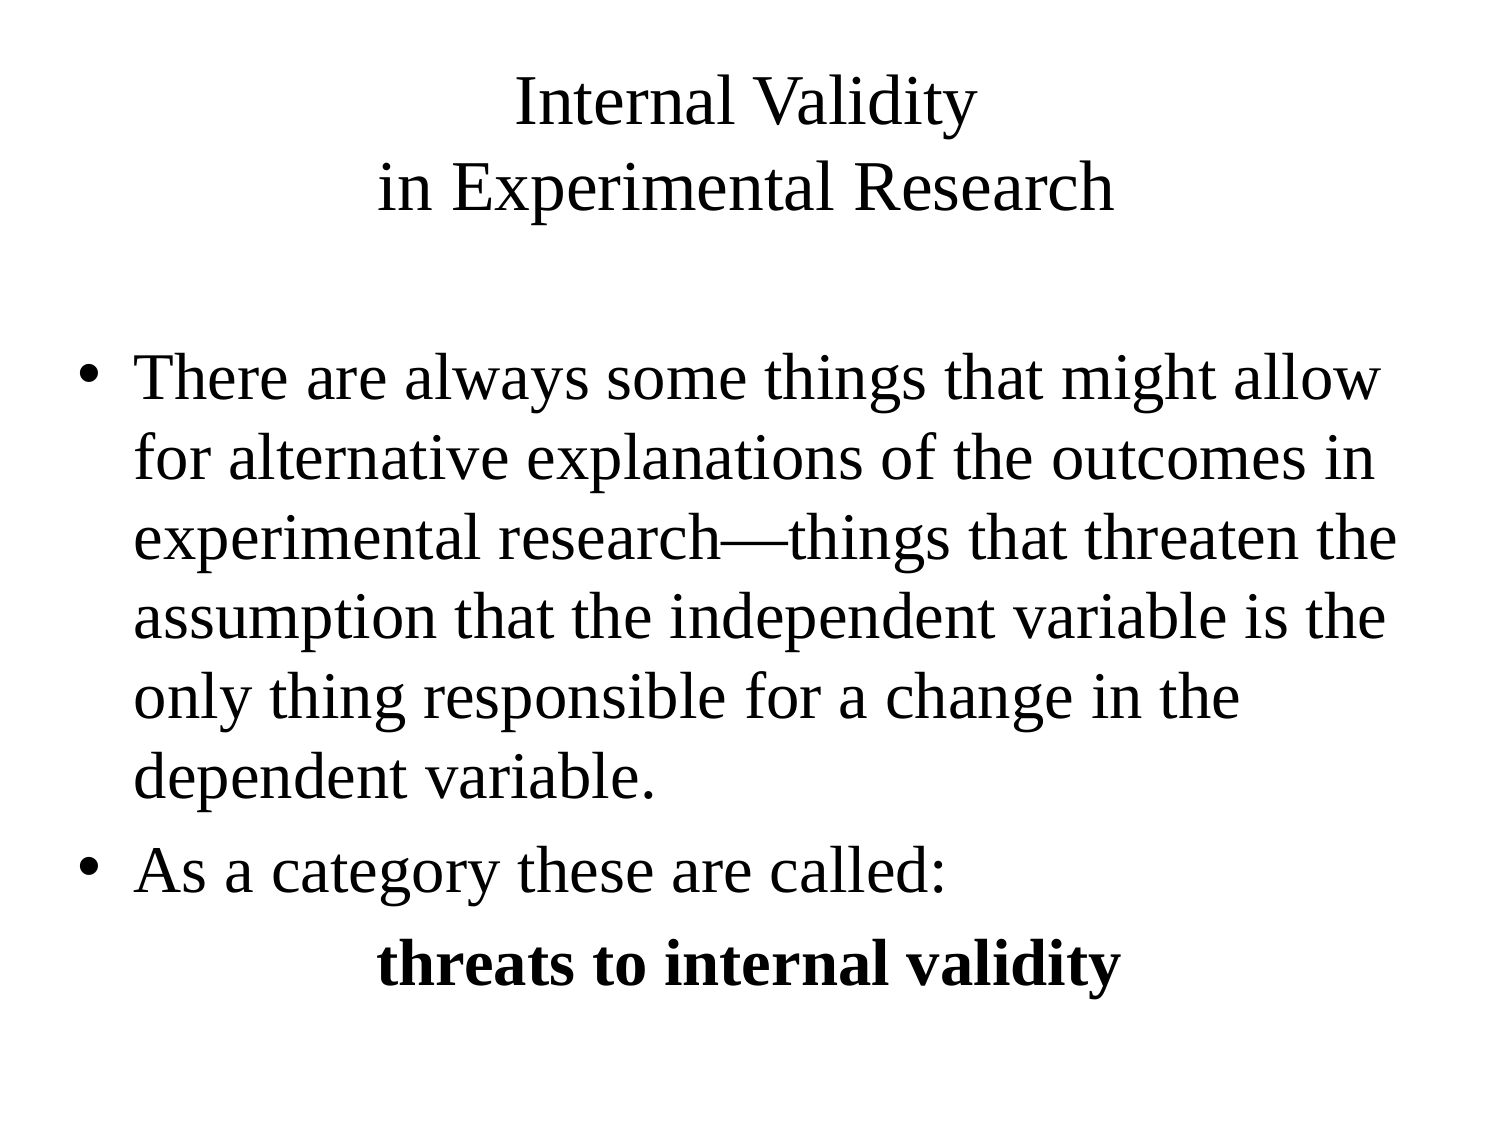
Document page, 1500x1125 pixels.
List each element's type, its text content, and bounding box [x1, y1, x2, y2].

title Internal Validity in Experimental Research [75, 45, 1425, 233]
list There are always some things that might allow for alternative explanations of the outcomes in experimental research—things that threaten the assumption that the independent variable is the only thing responsible for a change in the dependent variable. As a category these are called: threats to internal validity [62, 324, 1438, 1125]
